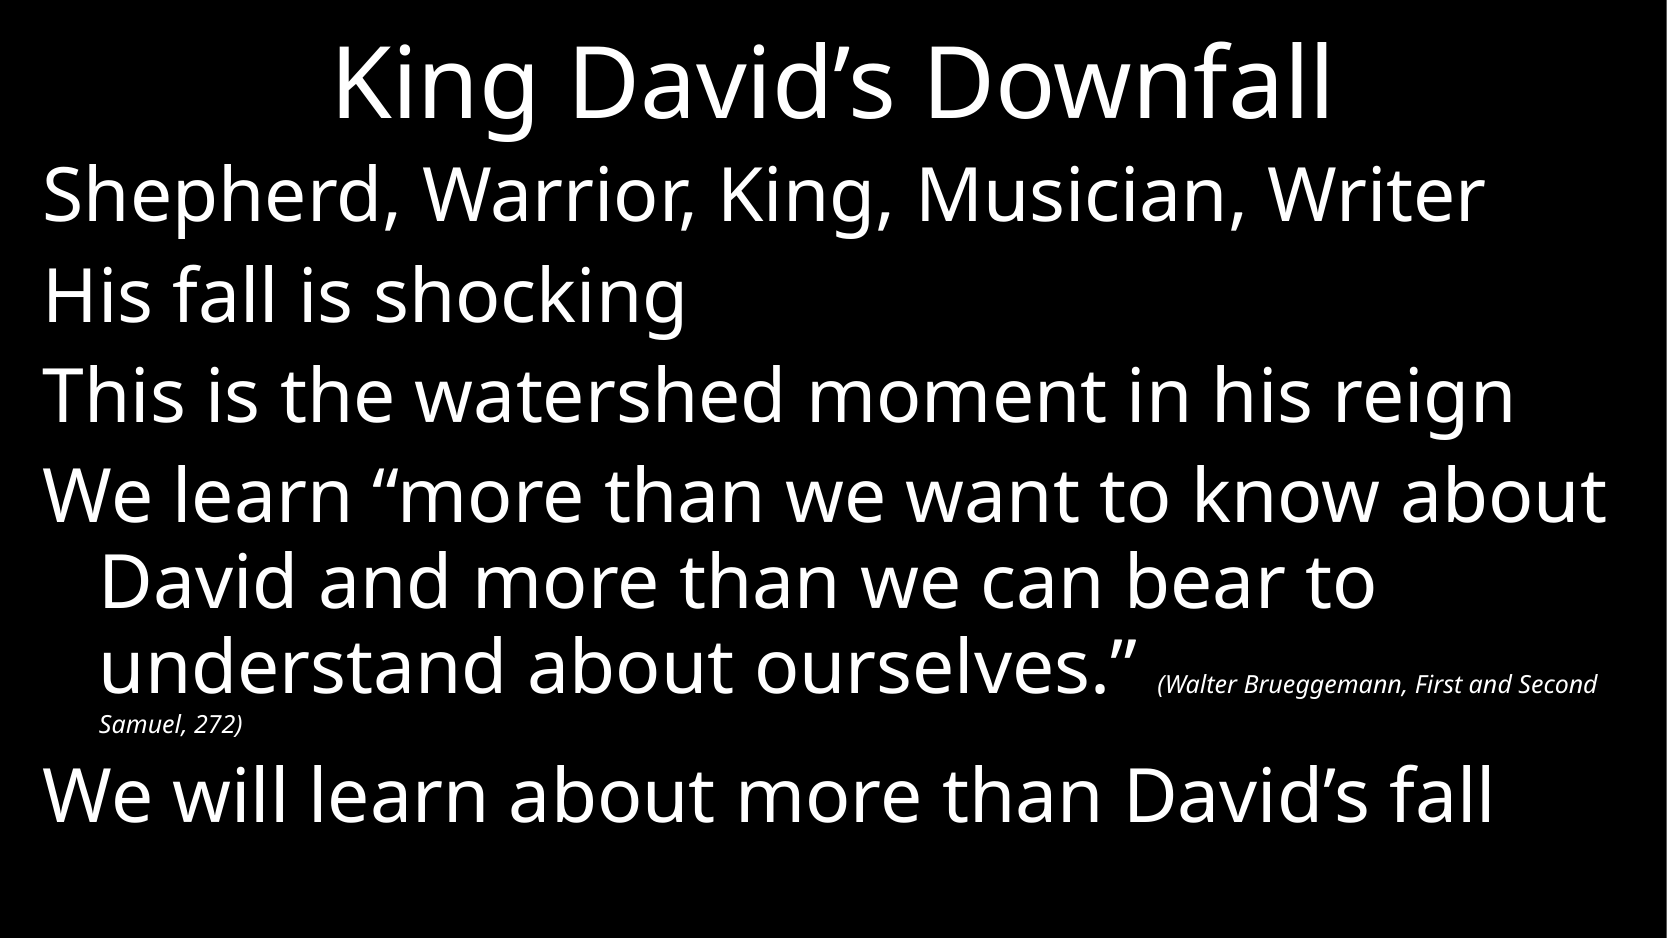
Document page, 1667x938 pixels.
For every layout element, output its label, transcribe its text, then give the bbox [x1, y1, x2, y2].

list Shepherd, Warrior, King, Musician, Writer His fall is shocking This is the watershed moment in his reign We learn “more than we want to know about David and more than we can bear to understand about ourselves.” (Walter Brueggemann, First and Second Samuel, 272) We will learn about more than David’s fall [27, 145, 1640, 907]
title King David’s Downfall [27, 20, 1640, 136]
